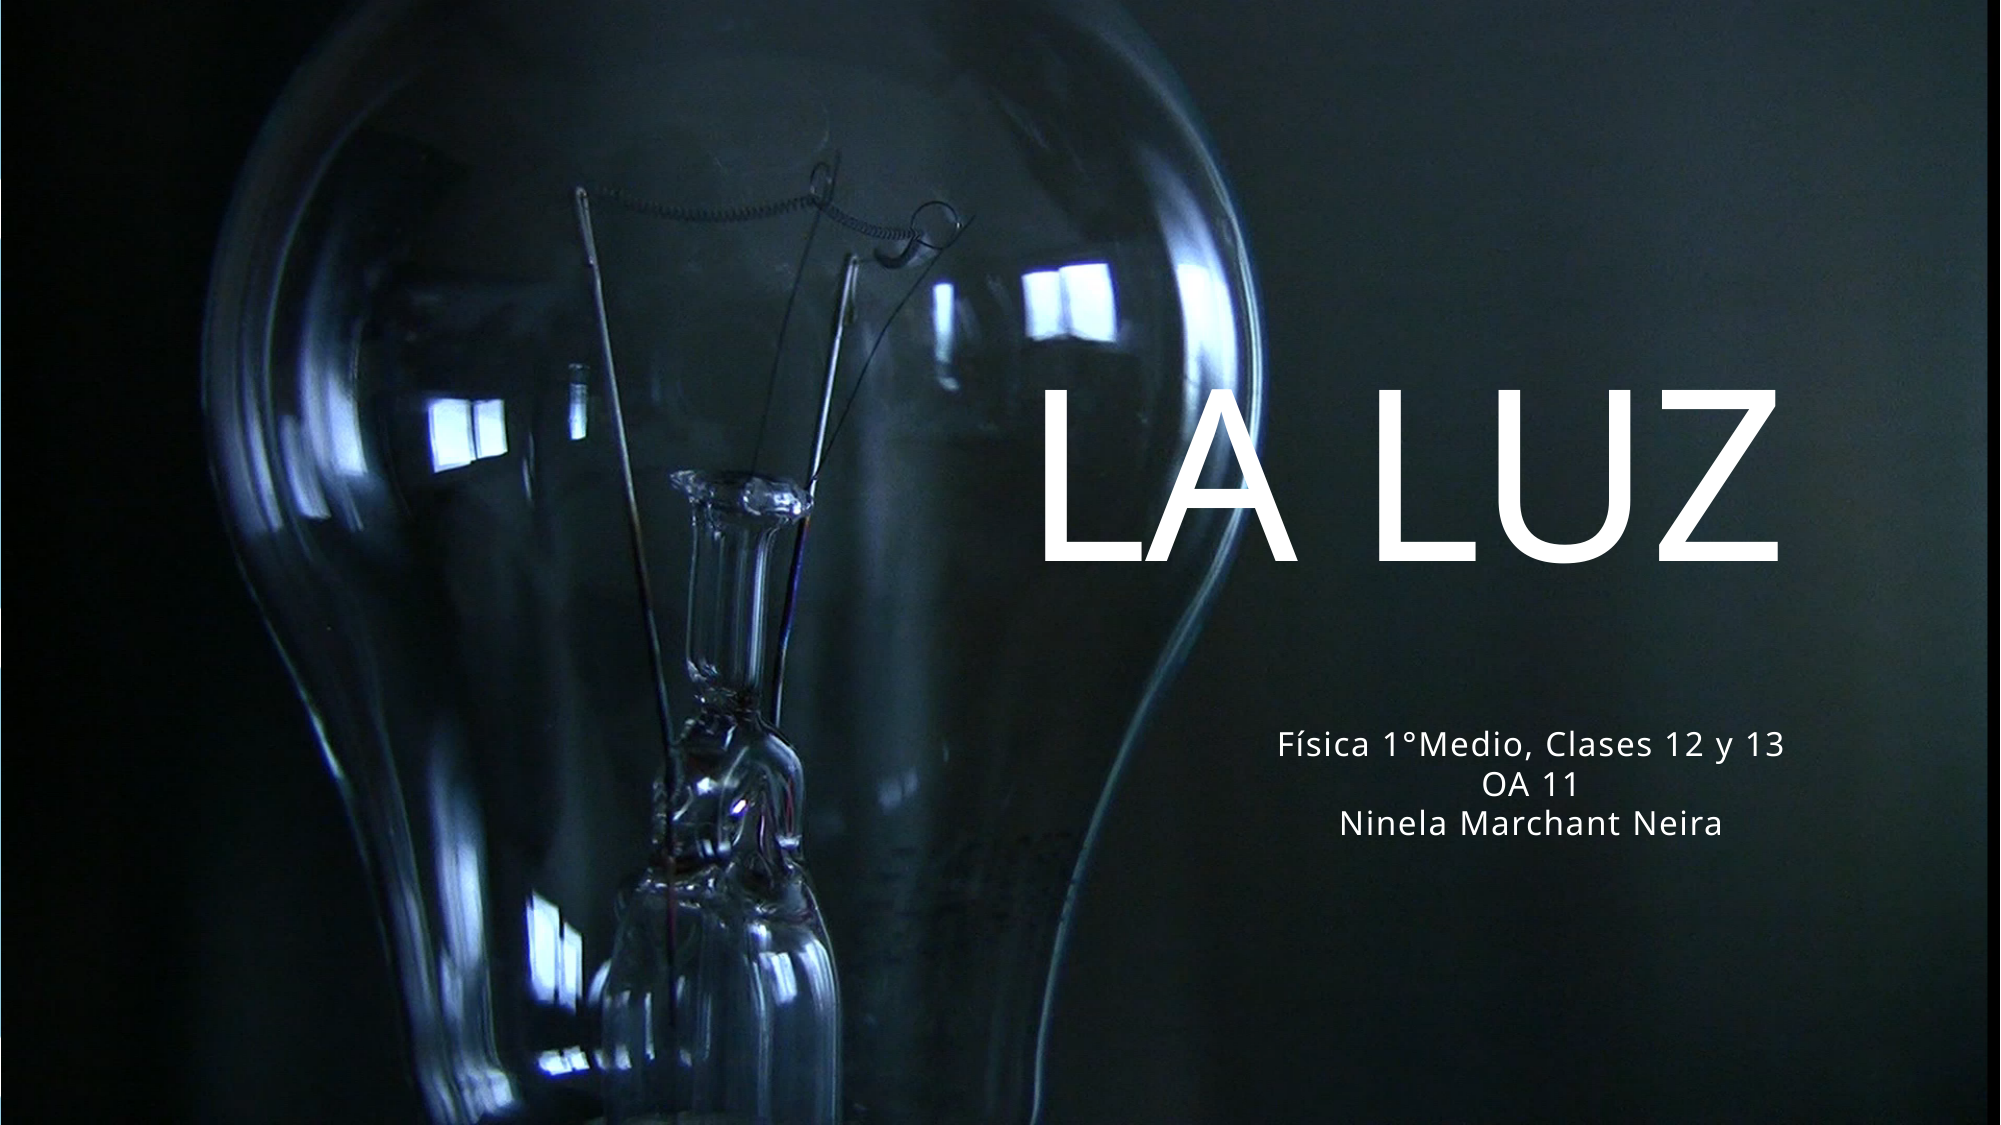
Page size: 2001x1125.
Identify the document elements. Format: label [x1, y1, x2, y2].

text_box [0, 0, 2000, 1125]
